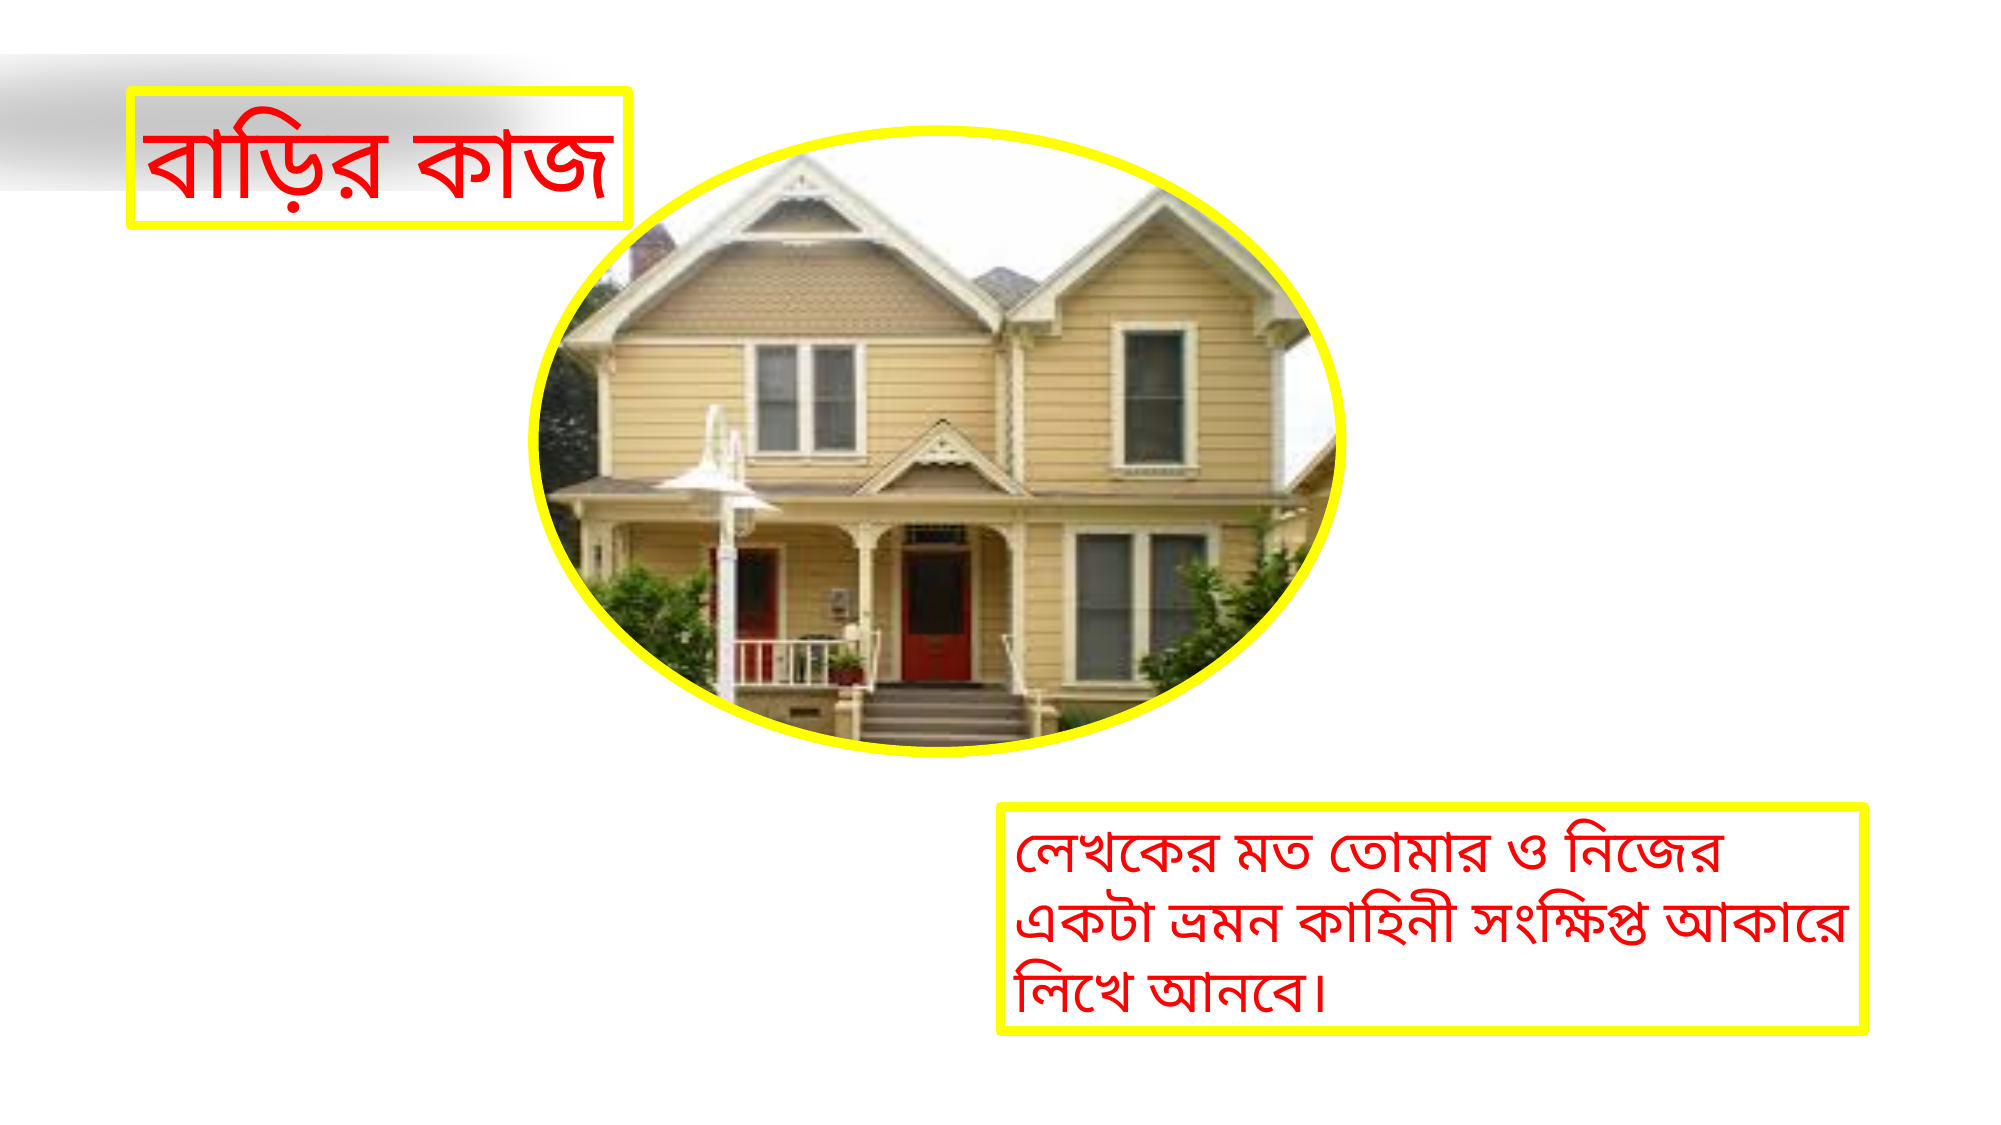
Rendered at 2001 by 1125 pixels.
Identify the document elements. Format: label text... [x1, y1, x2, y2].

text_box বাড়ির কাজ [130, 90, 628, 226]
picture [533, 130, 1342, 753]
text_box লেখকের মত তোমার ও নিজের একটা ভ্রমন কাহিনী সংক্ষিপ্ত আকারে লিখে আনবে। [1000, 806, 1864, 1032]
